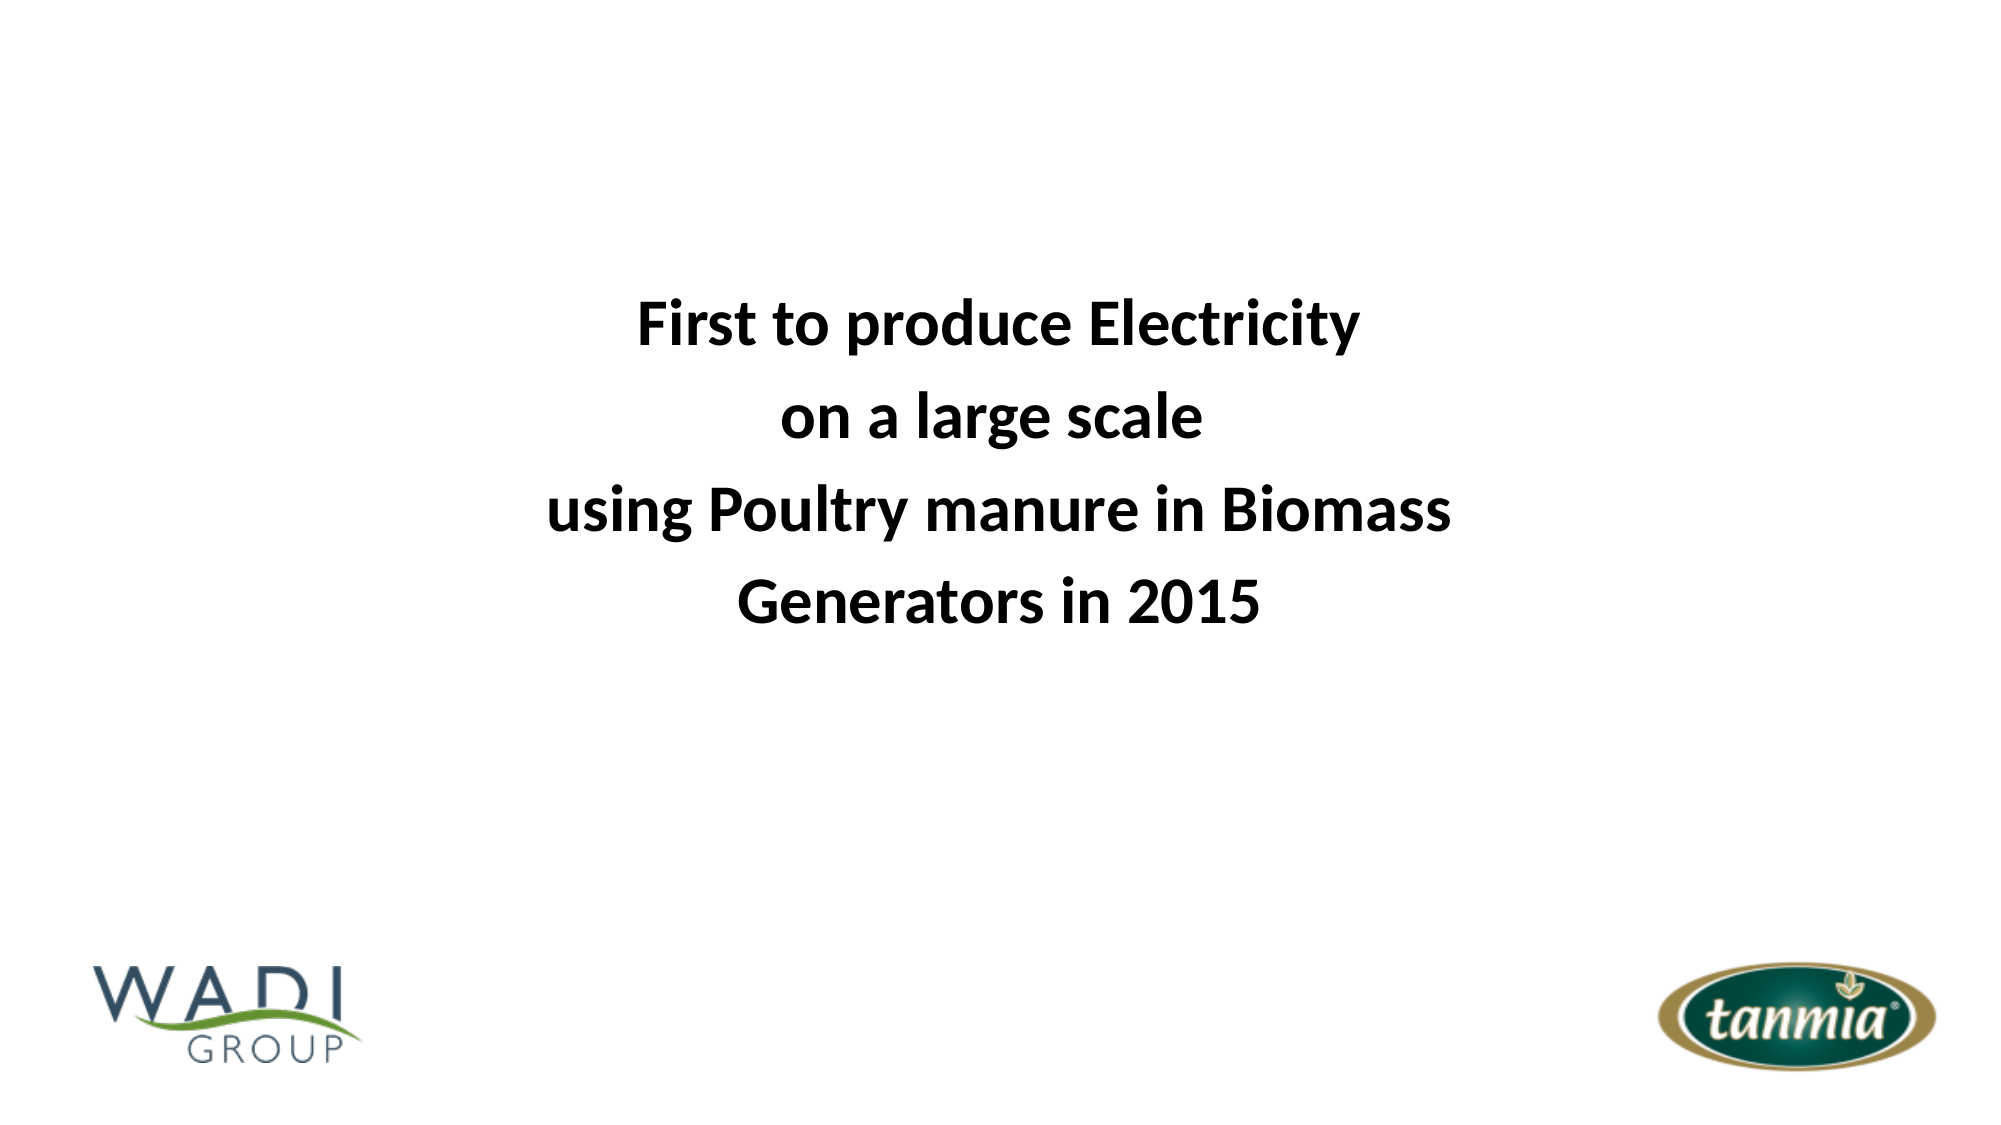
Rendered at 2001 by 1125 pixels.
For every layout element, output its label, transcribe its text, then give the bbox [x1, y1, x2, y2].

text_box First to produce Electricity on a large scale using Poultry manure in Biomass Generators in 2015 [137, 124, 1863, 839]
picture [1646, 950, 1949, 1078]
picture [93, 966, 363, 1063]
